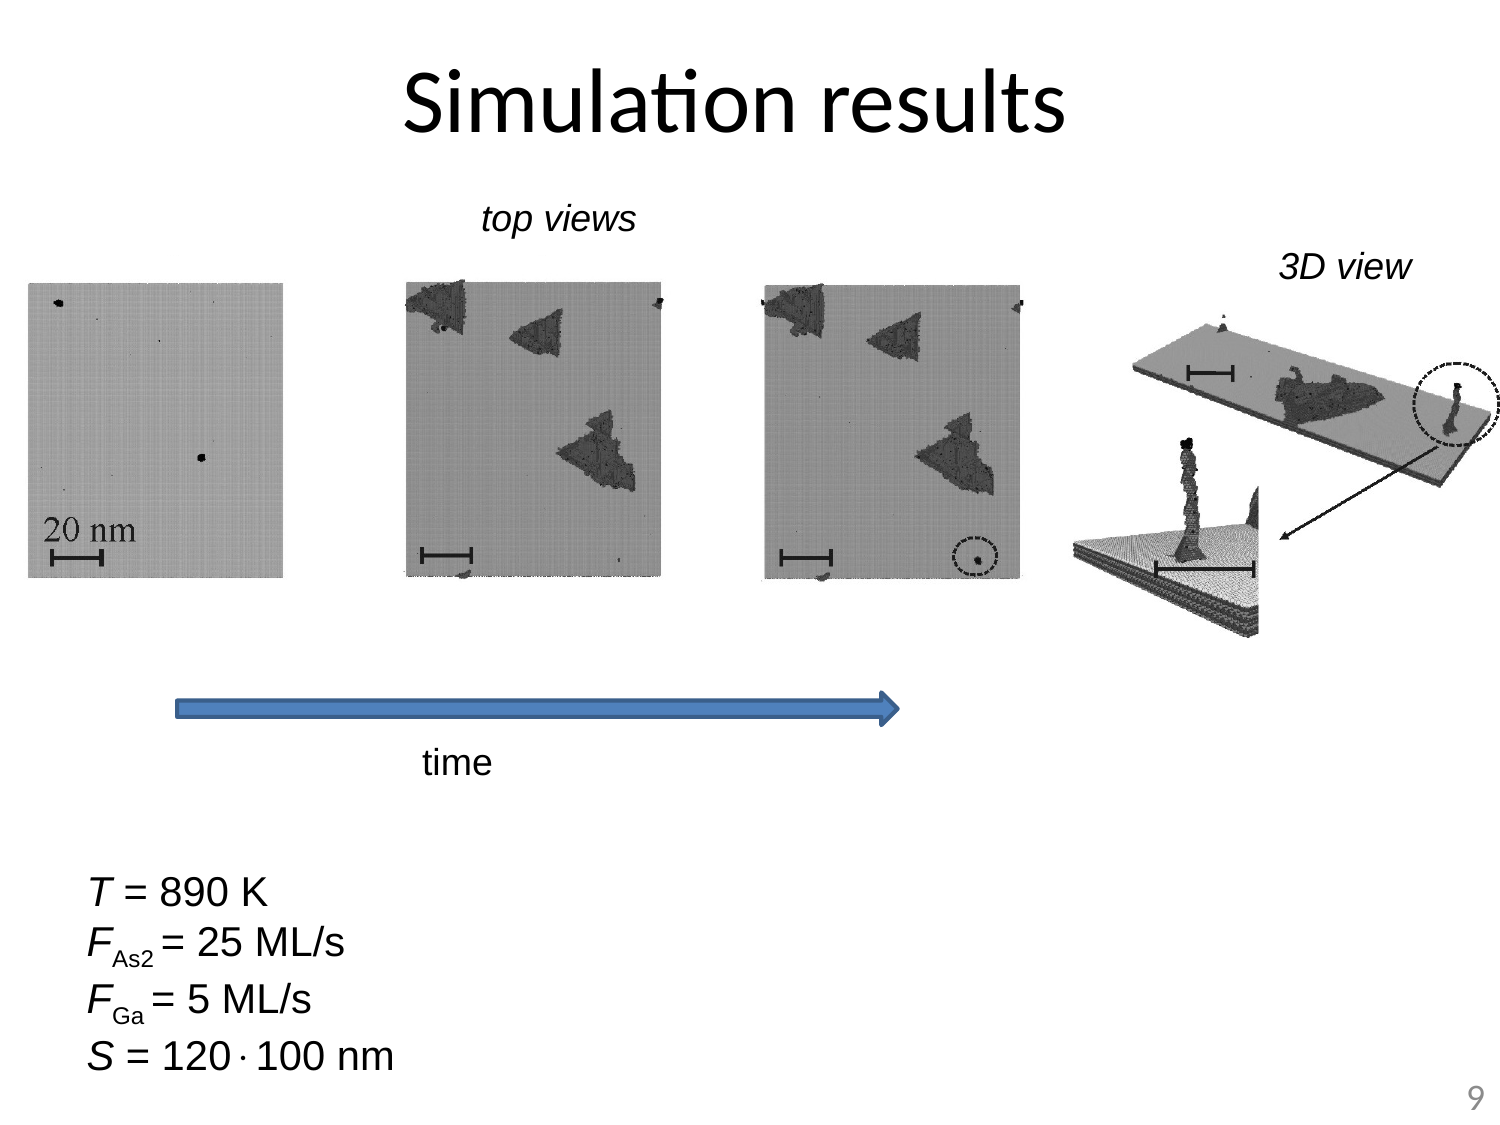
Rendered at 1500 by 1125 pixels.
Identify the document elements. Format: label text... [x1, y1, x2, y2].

text_box 3D view [1263, 234, 1500, 276]
slide_number 9 [1149, 1065, 1500, 1125]
text_box [175, 690, 900, 728]
title Simulation results [23, 7, 1447, 185]
text_box time [407, 730, 644, 791]
text_box T = 890 K FAs2 = 25 ML/s FGa = 5 ML/s S = 120×100 nm [71, 857, 446, 1087]
text_box top views [466, 186, 703, 246]
picture [17, 255, 1500, 658]
